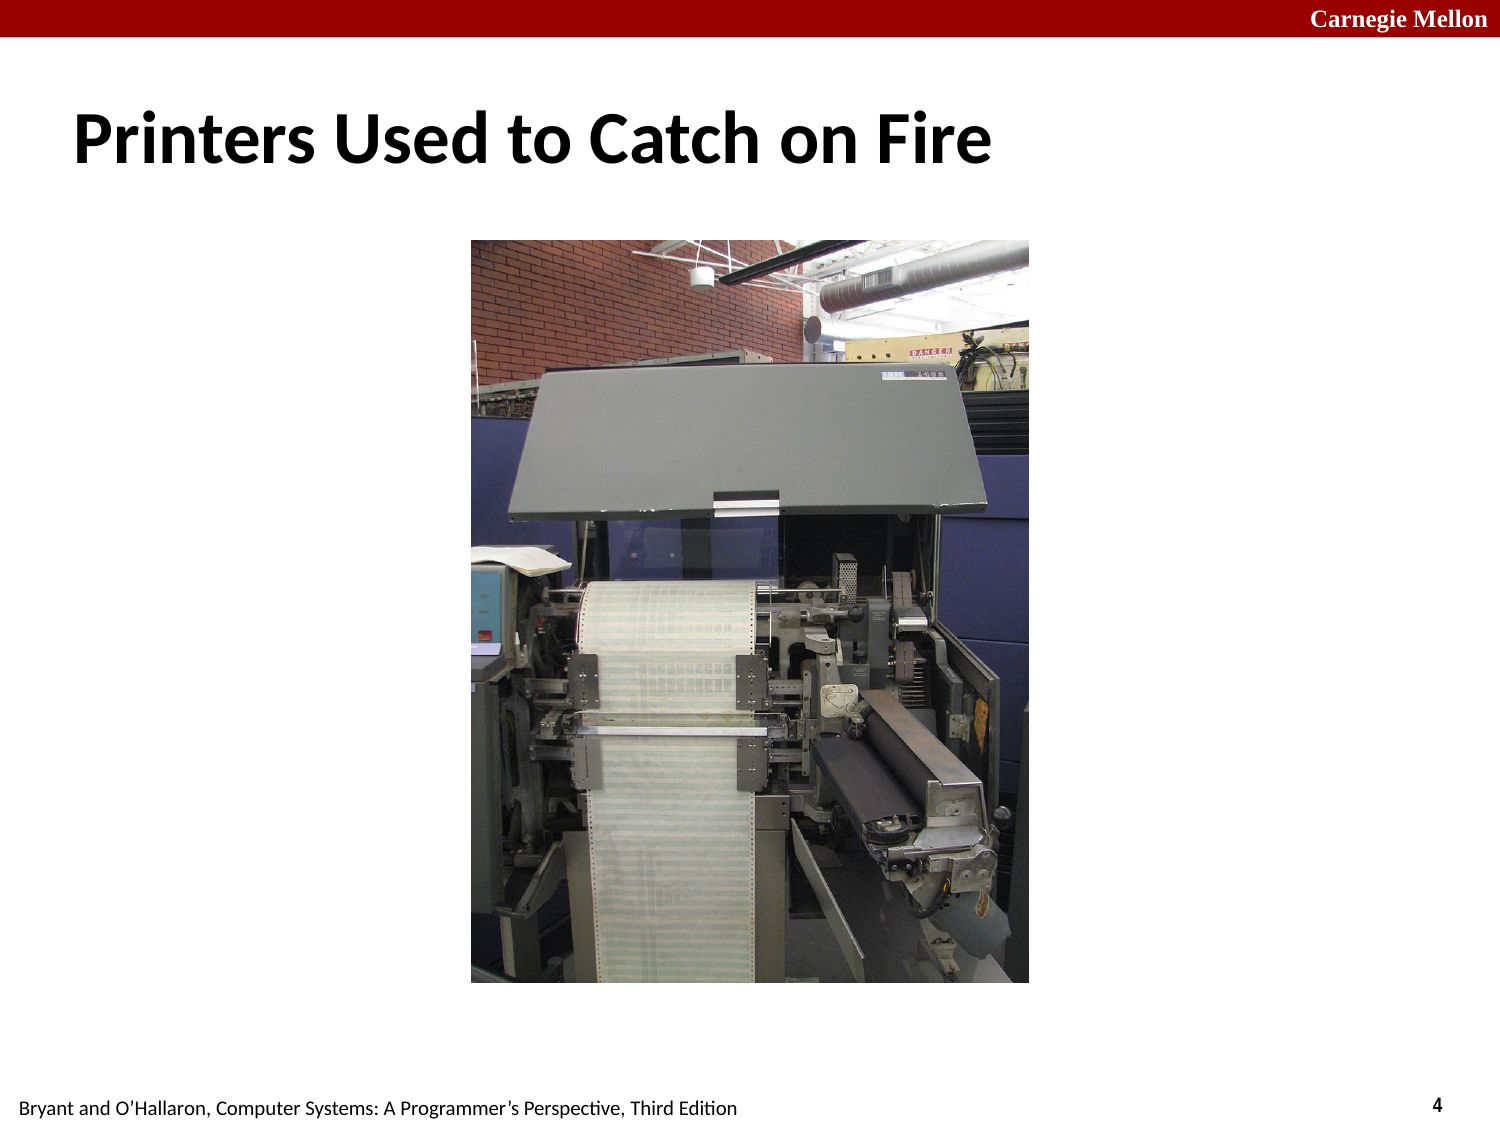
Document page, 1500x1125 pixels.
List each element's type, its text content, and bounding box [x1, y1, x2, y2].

picture [471, 240, 1029, 983]
title Printers Used to Catch on Fire [58, 71, 1305, 197]
